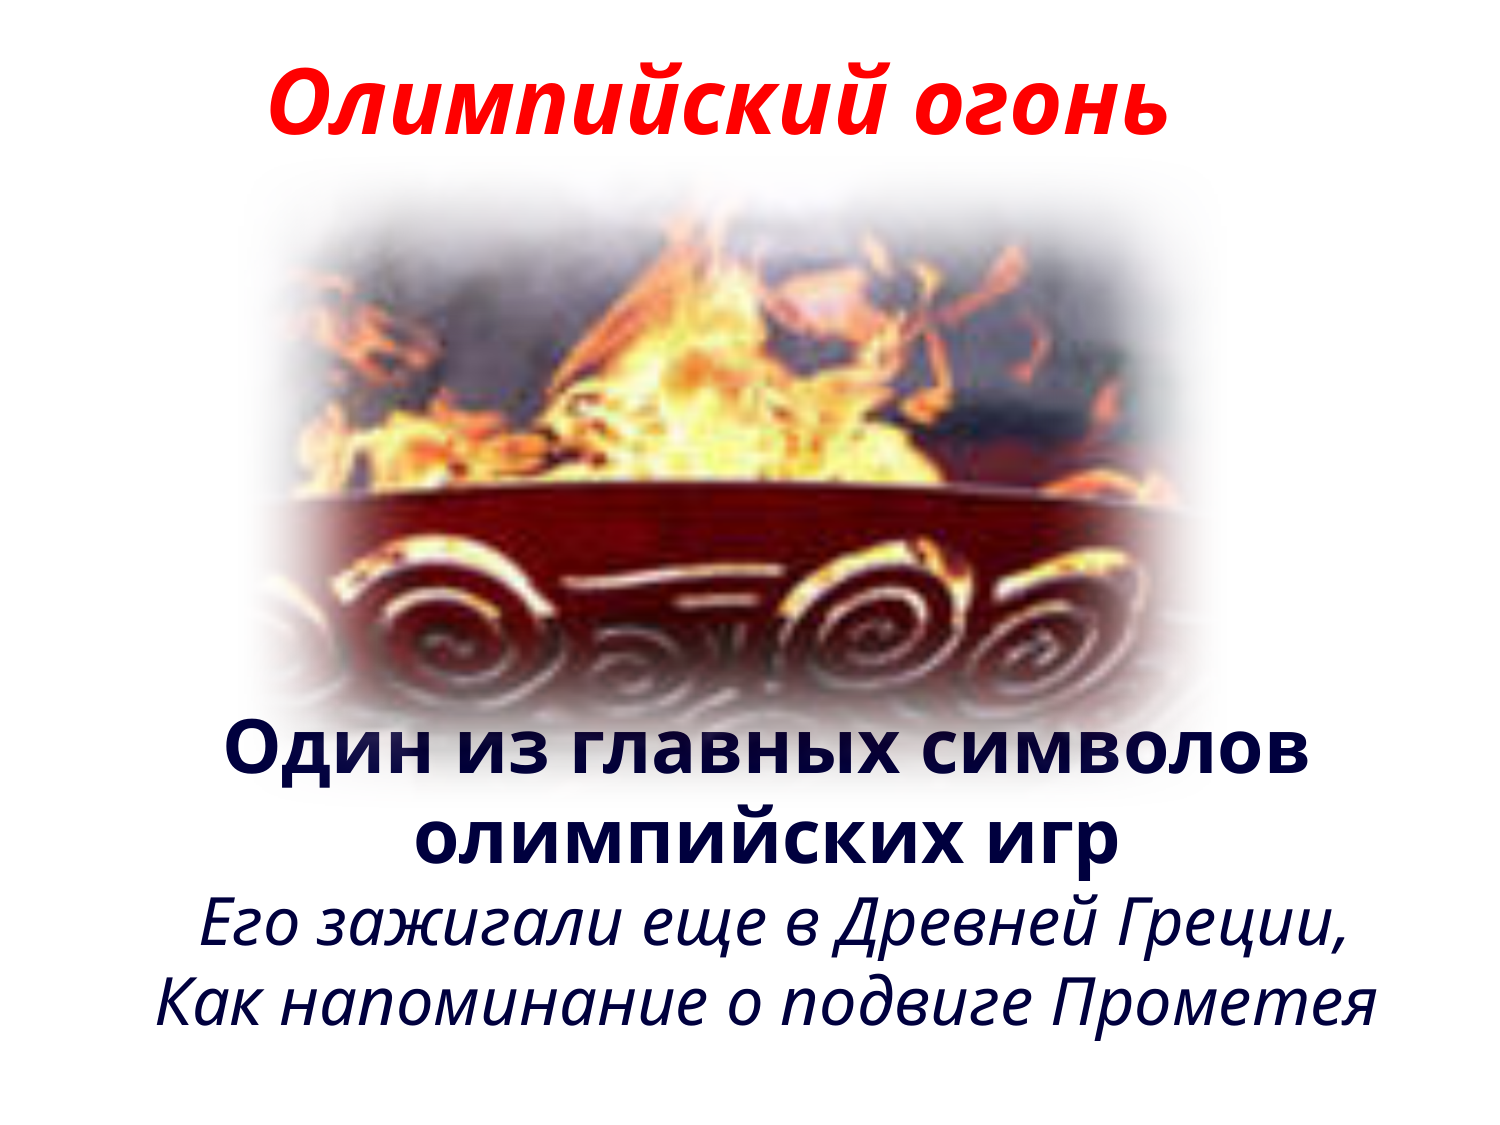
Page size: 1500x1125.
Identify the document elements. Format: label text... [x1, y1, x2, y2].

text_box Один из главных символов олимпийских игр Его зажигали еще в Древней Греции, Как напоминание о подвиге Прометея [35, 691, 1500, 1117]
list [234, 152, 1231, 813]
text_box Олимпийский огонь [251, 35, 1188, 150]
